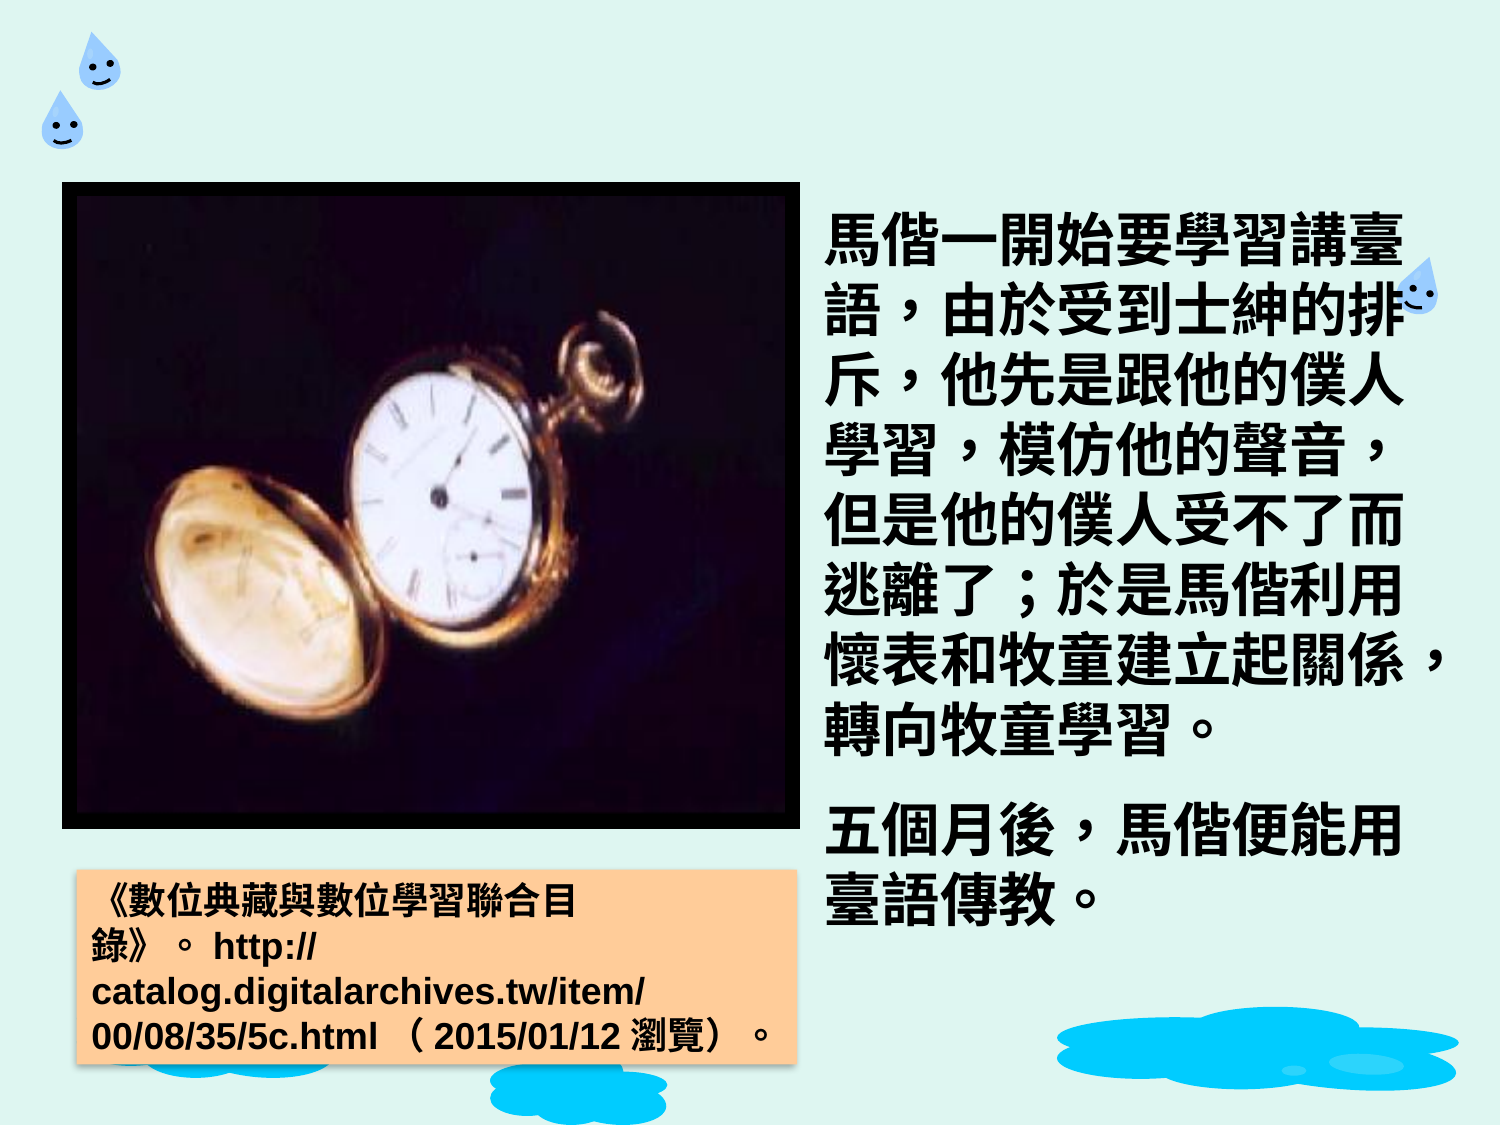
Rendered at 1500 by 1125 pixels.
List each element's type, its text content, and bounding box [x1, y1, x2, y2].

picture [76, 196, 786, 815]
text_box 《數位典藏與數位學習聯合目錄》。http://catalog.digitalarchives.tw/item/00/08/35/5c.html（2015/01/12瀏覽）。 [76, 869, 798, 1065]
text_box 馬偕一開始要學習講臺語，由於受到士紳的排斥，他先是跟他的僕人學習，模仿他的聲音，但是他的僕人受不了而逃離了；於是馬偕利用懷表和牧童建立起關係，轉向牧童學習。 五個月後，馬偕便能用臺語傳教。 [809, 196, 1453, 940]
